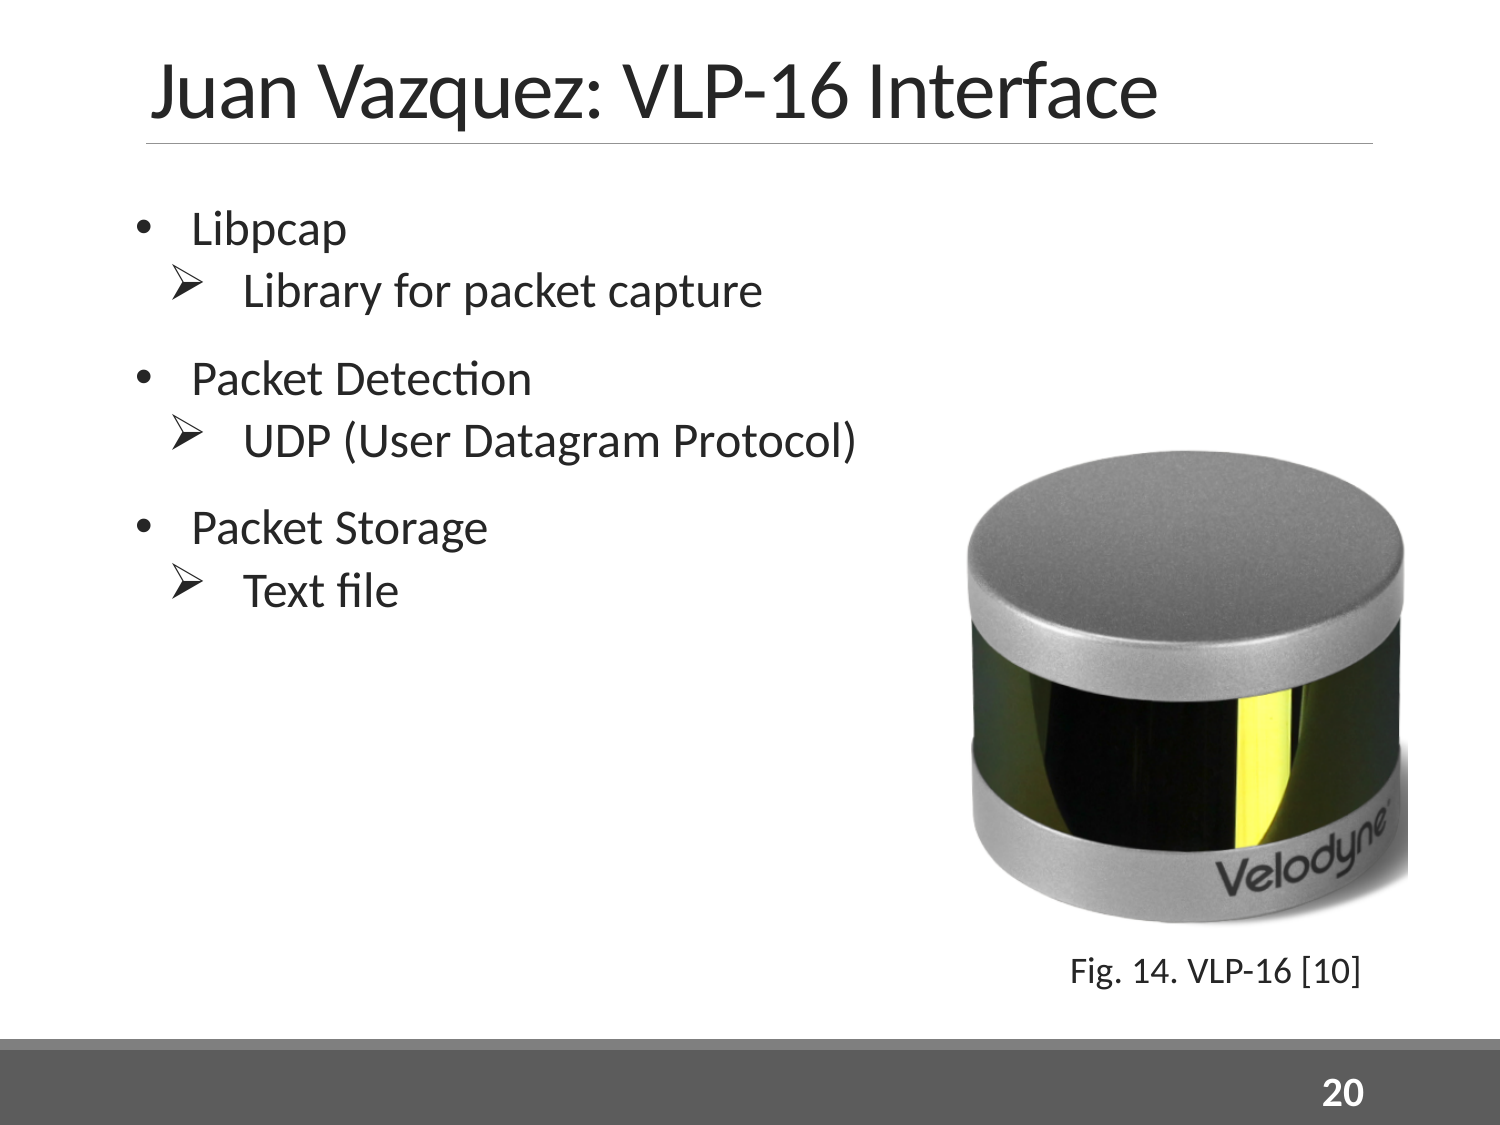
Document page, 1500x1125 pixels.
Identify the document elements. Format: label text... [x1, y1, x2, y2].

title Juan Vazquez: VLP-16 Interface [135, 34, 1408, 144]
picture [959, 432, 1408, 941]
slide_number 20 [1218, 1059, 1380, 1120]
list Libpcap Library for packet capture Packet Detection UDP (User Datagram Protocol) Packet Storage Text file [135, 194, 1373, 855]
text_box Fig. 14. VLP-16 [10] [1055, 948, 1380, 999]
